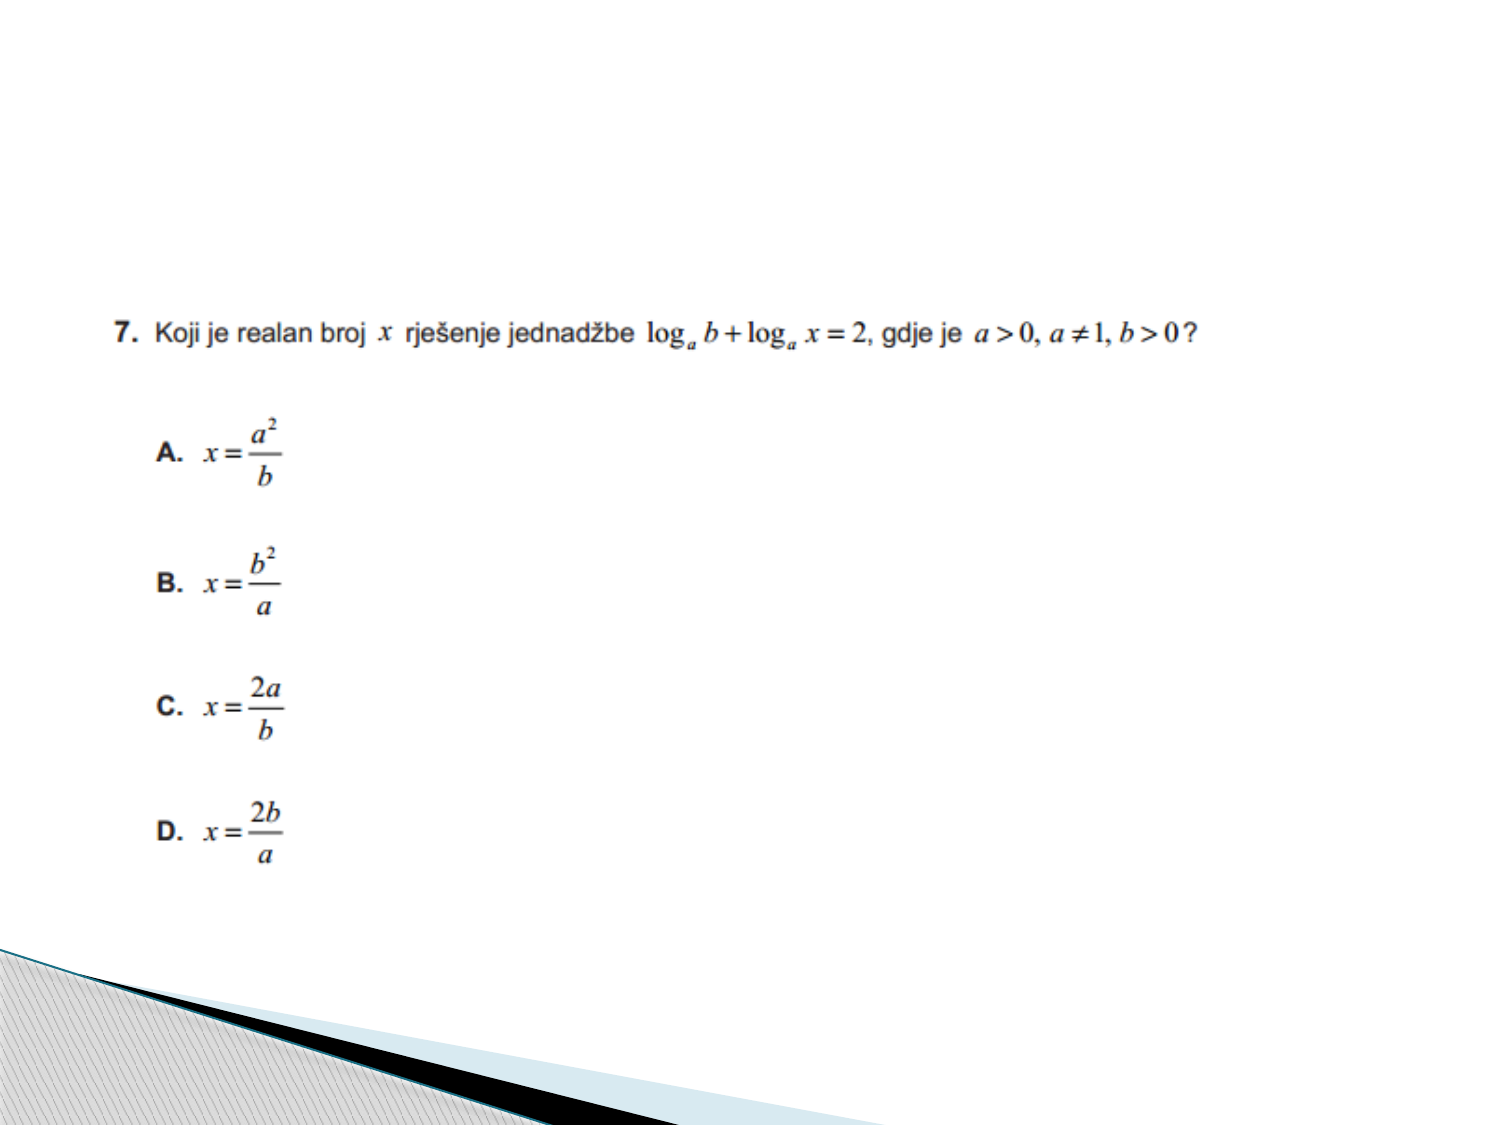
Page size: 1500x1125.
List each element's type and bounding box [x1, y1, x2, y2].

list [104, 292, 1216, 881]
